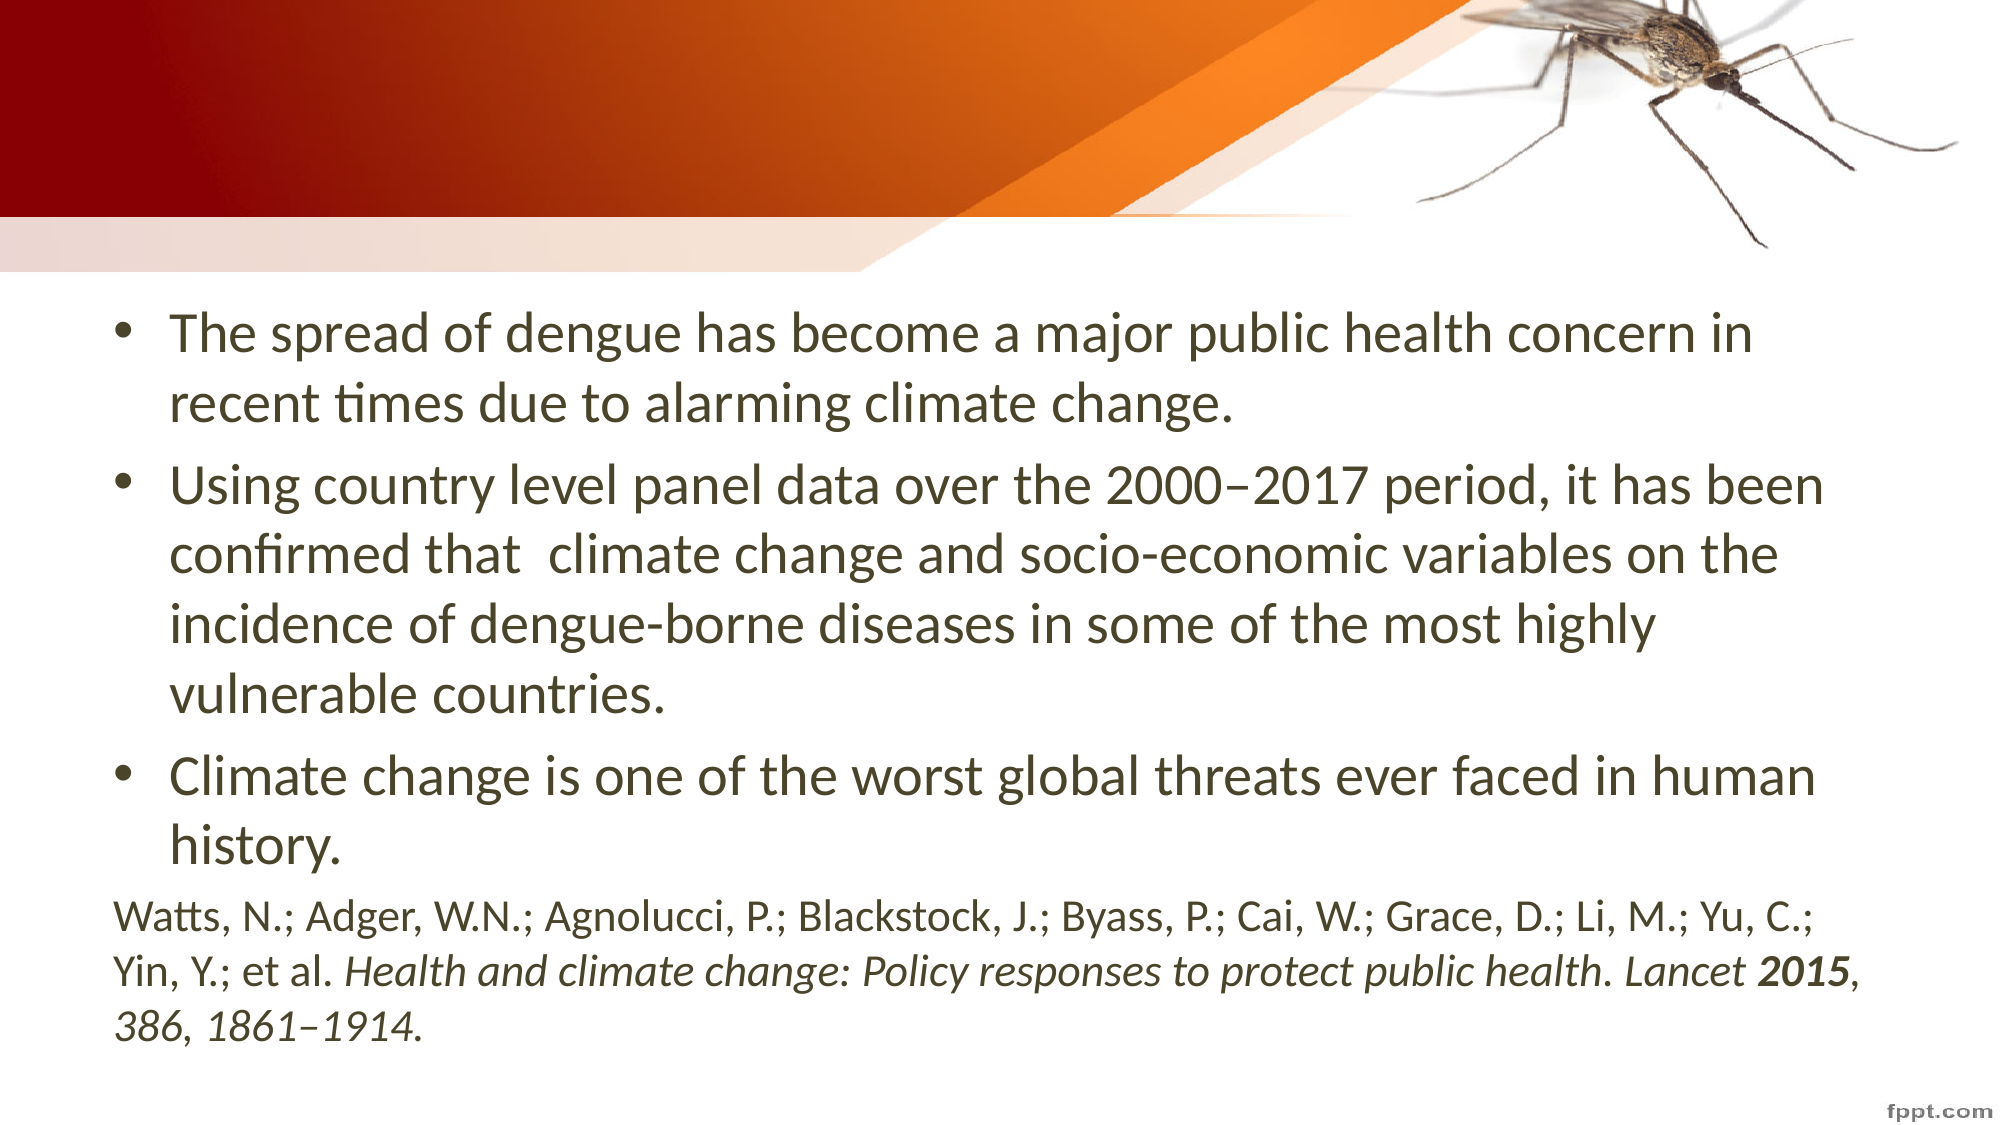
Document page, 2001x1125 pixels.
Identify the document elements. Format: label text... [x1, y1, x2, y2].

picture [0, 0, 2001, 1125]
list The spread of dengue has become a major public health concern in recent times due to alarming climate change. Using country level panel data over the 2000–2017 period, it has been confirmed that climate change and socio-economic variables on the incidence of dengue-borne diseases in some of the most highly vulnerable countries. Climate change is one of the worst global threats ever faced in human history. Watts, N.; Adger, W.N.; Agnolucci, P.; Blackstock, J.; Byass, P.; Cai, W.; Grace, D.; Li, M.; Yu, C.; Yin, Y.; et al. Health and climate change: Policy responses to protect public health. Lancet 2015, 386, 1861–1914. [98, 286, 1899, 1060]
